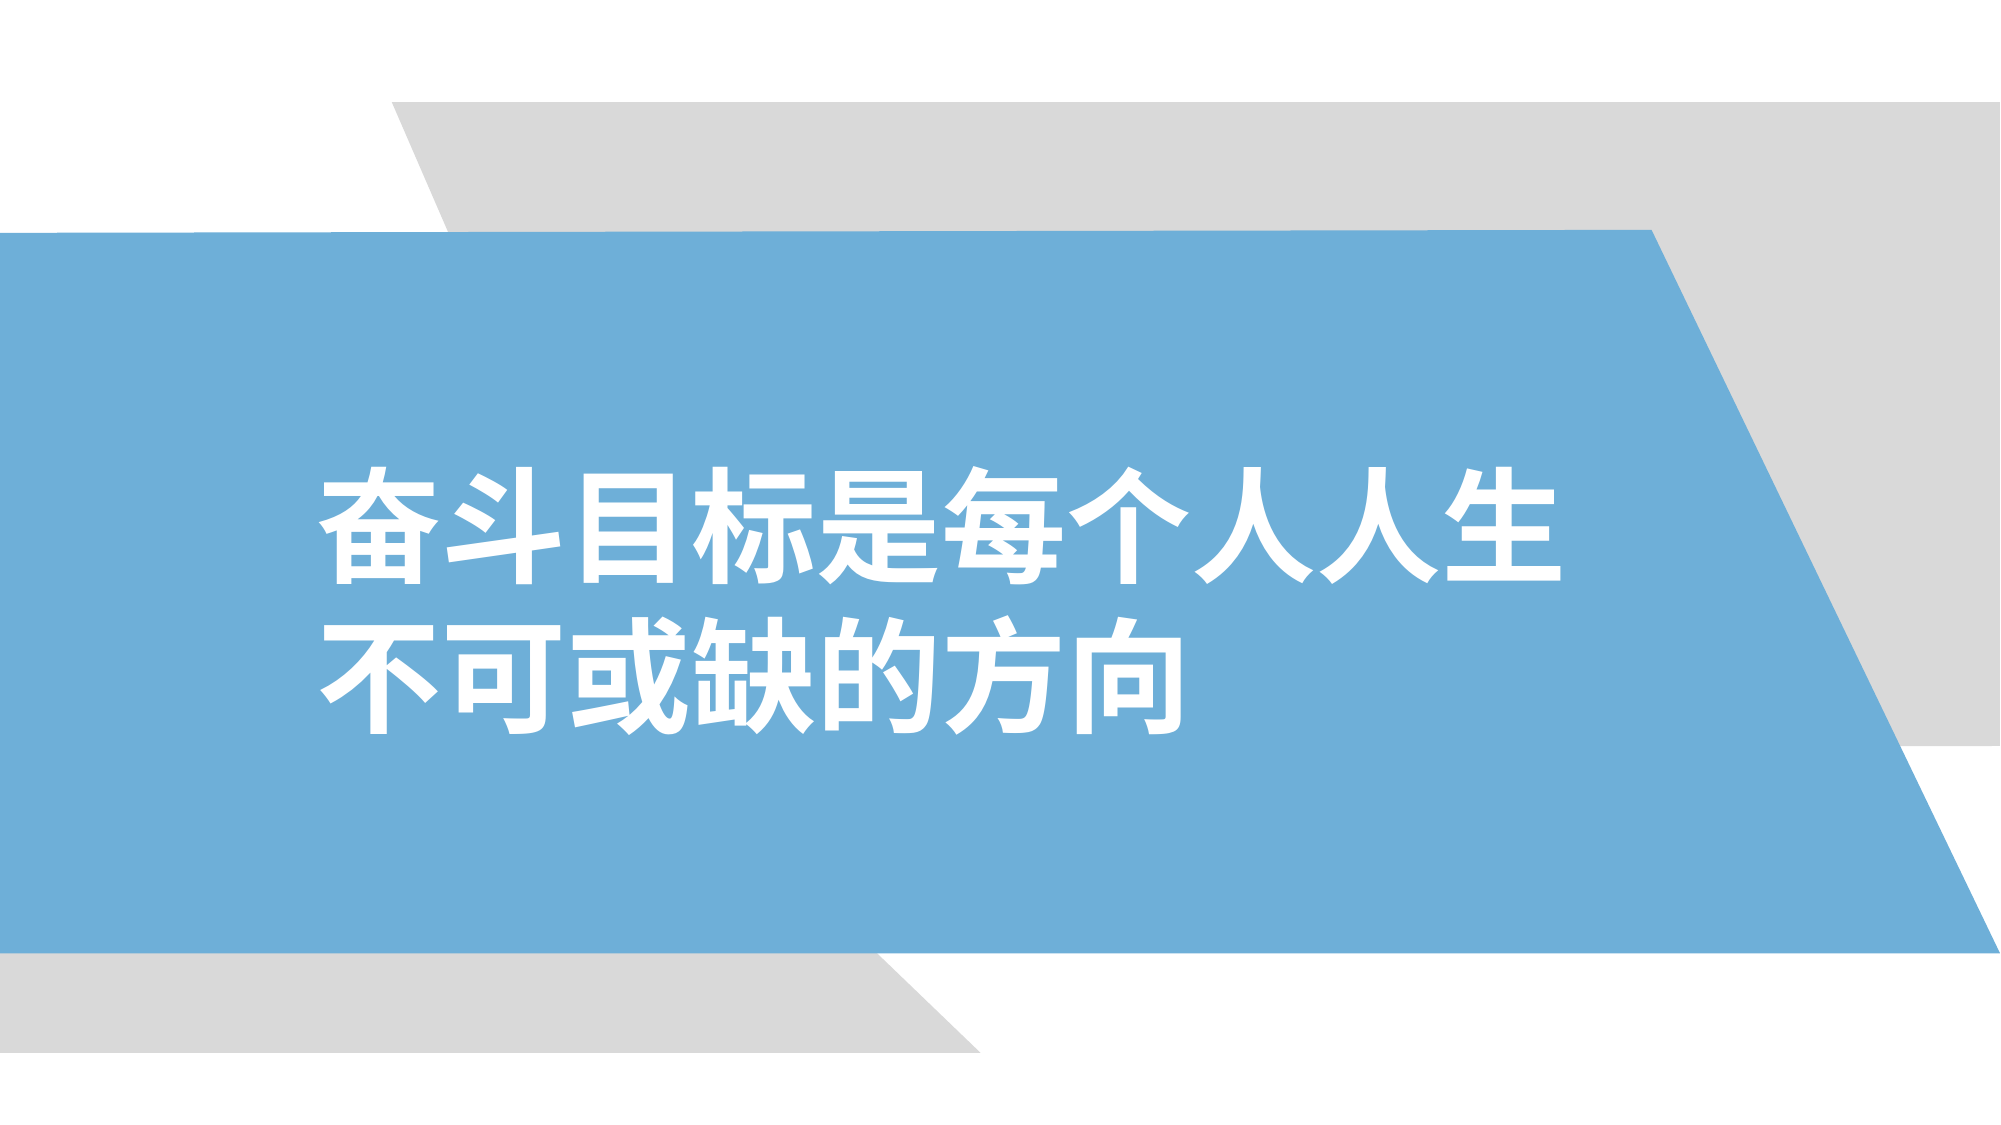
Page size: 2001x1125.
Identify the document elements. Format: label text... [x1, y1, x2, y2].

text_box 奋斗目标是每个人人生不可或缺的方向 [301, 440, 1597, 756]
